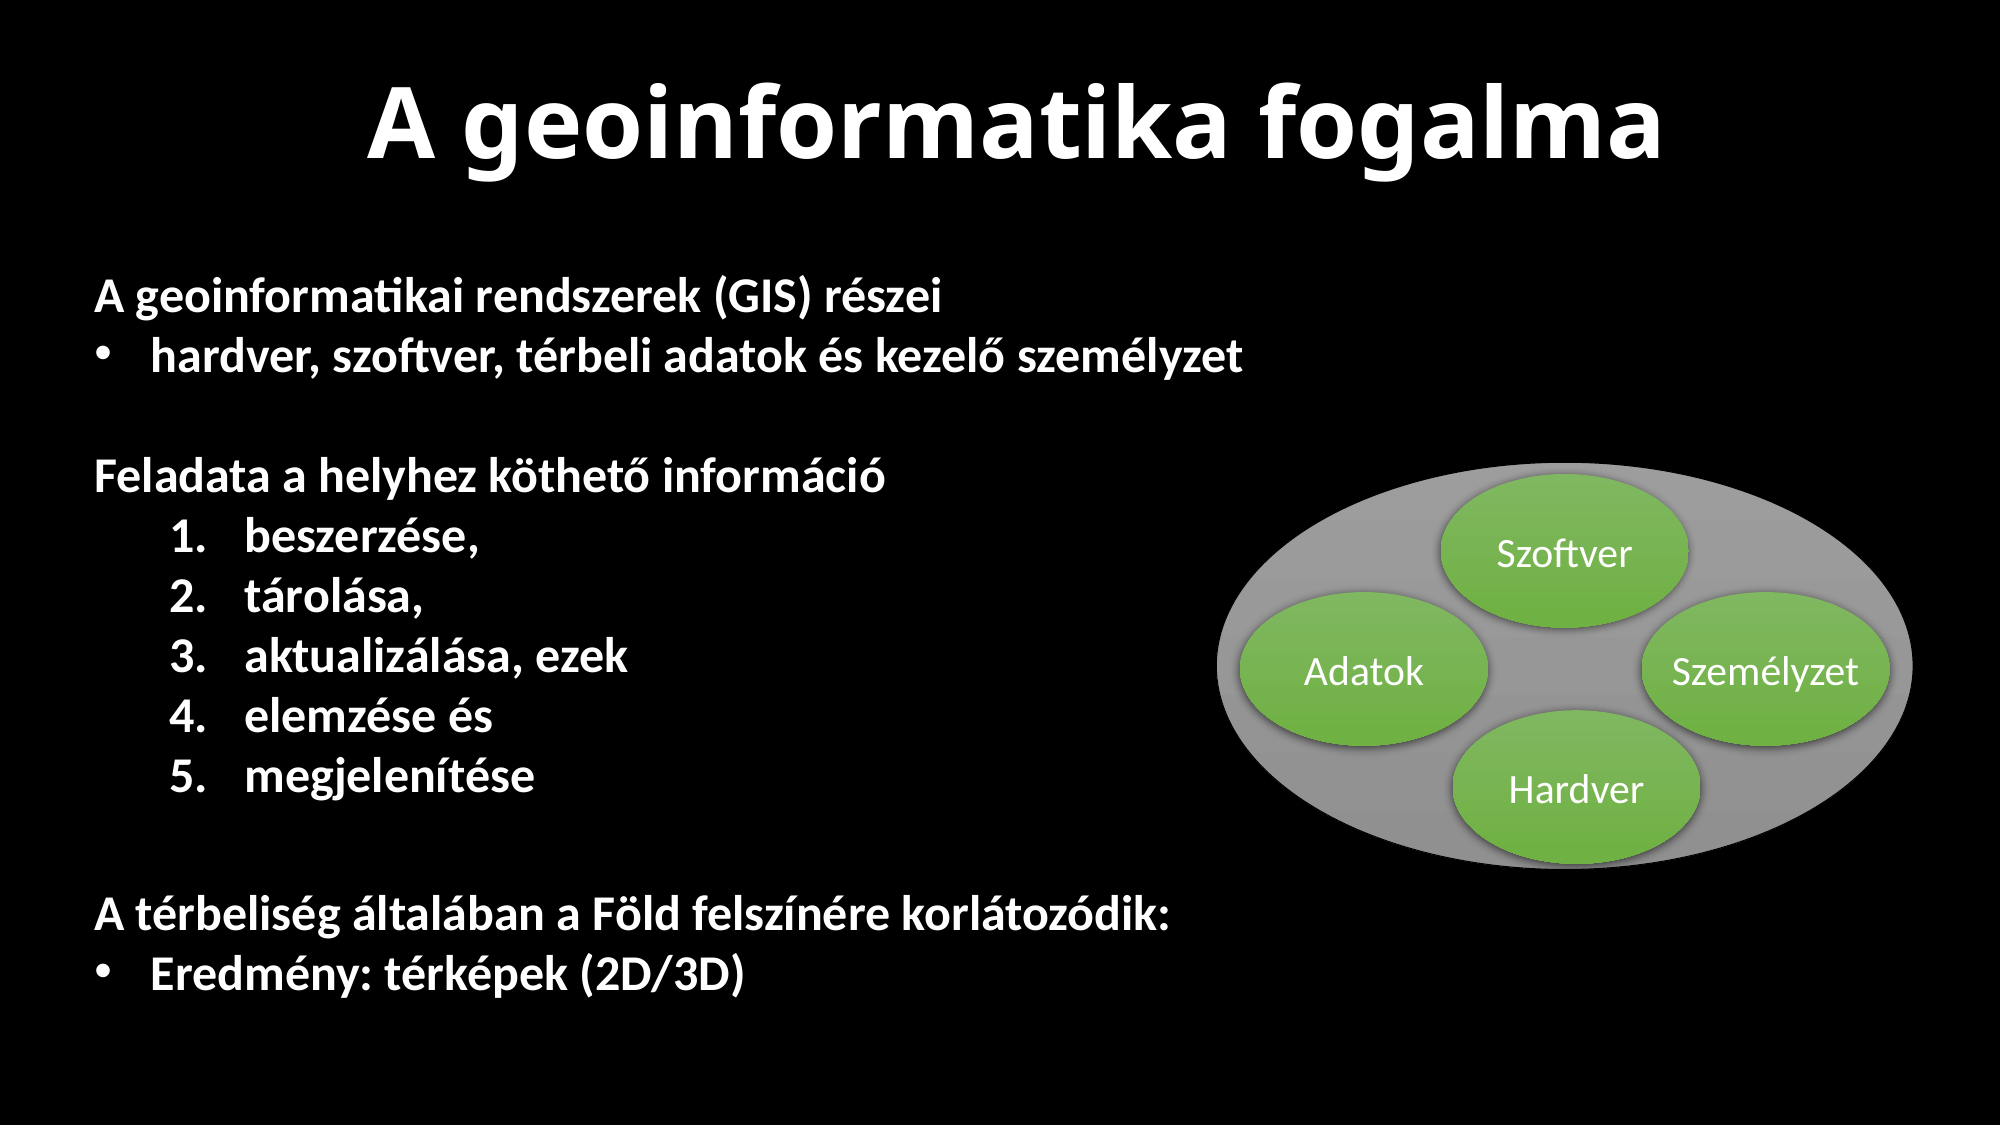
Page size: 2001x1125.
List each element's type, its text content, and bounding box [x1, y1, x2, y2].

text_box Szoftver [1440, 473, 1689, 628]
text_box A térbeliség általában a Föld felszínére korlátozódik: Eredmény: térképek (2D/3D) [79, 872, 1240, 1008]
text_box A geoinformatikai rendszerek (GIS) részei hardver, szoftver, térbeli adatok és kezelő személyzet Feladata a helyhez köthető információ beszerzése, tárolása, aktualizálása, ezek elemzése és megjelenítése [79, 255, 1312, 811]
text_box [1312, 461, 1914, 870]
text_box Adatok [1312, 592, 1489, 746]
text_box A geoinformatika fogalma [342, 0, 1693, 188]
text_box Személyzet [1641, 592, 1890, 746]
text_box Hardver [1452, 710, 1701, 864]
